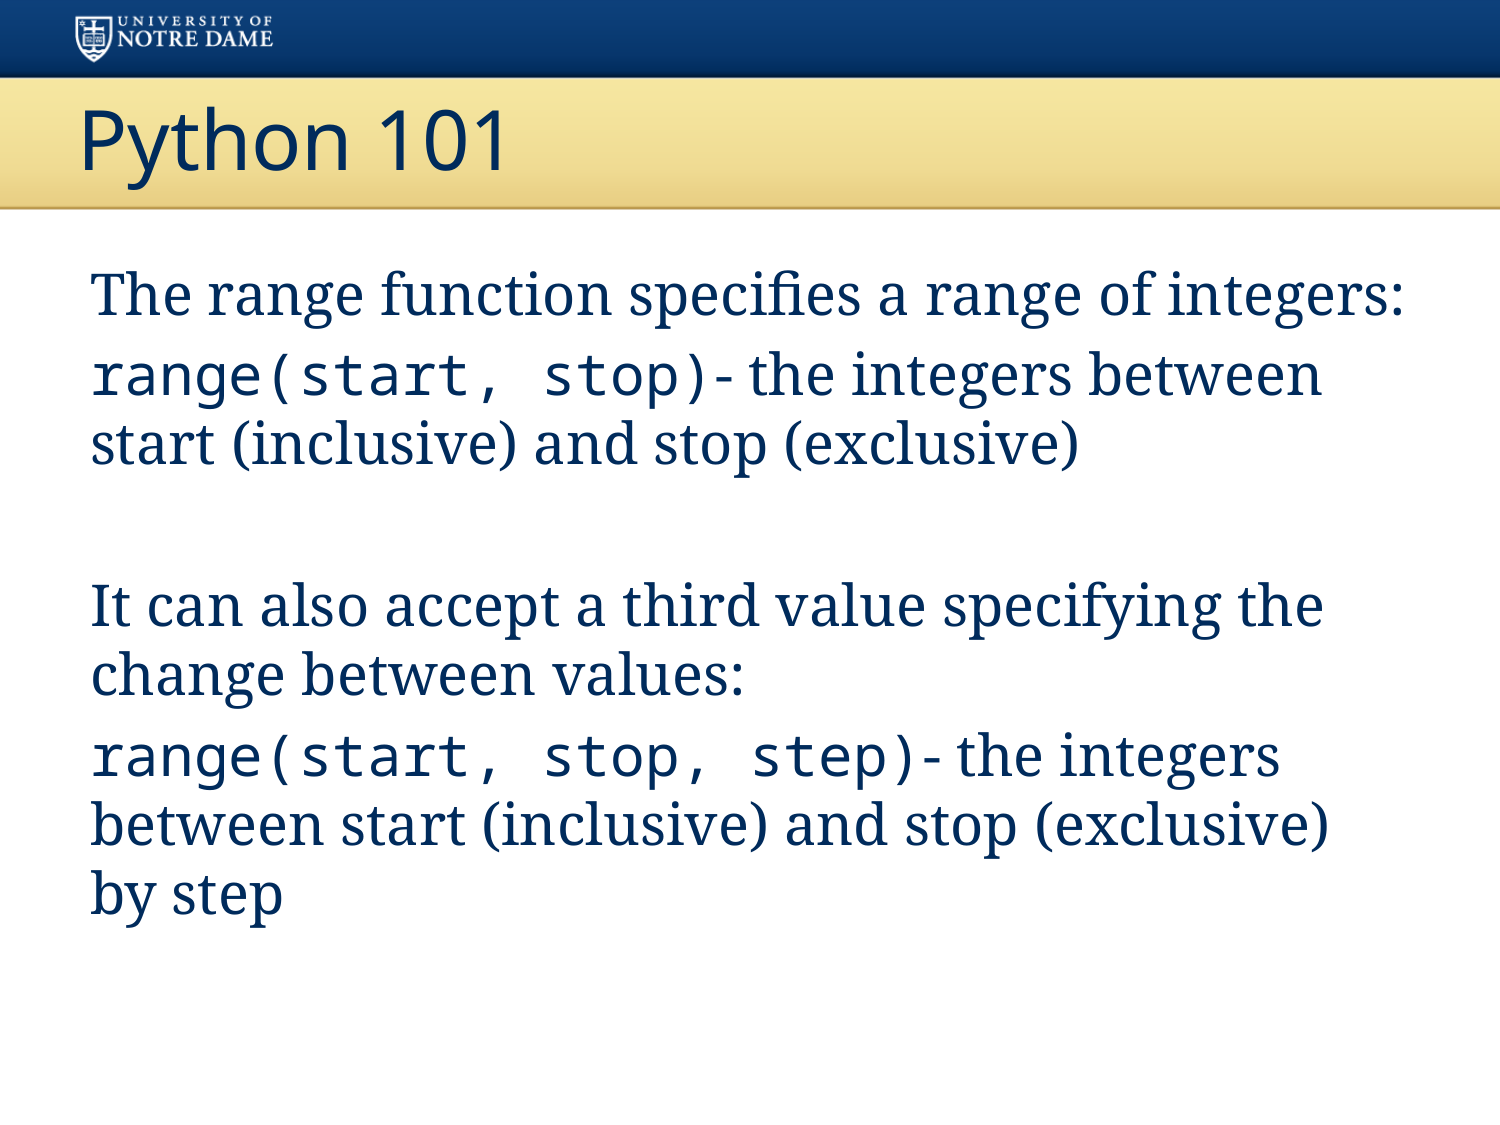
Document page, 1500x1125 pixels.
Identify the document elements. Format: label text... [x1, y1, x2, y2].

picture [0, 0, 1500, 1125]
list The range function specifies a range of integers: range(start, stop)- the integers between start (inclusive) and stop (exclusive) It can also accept a third value specifying the change between values: range(start, stop, step)- the integers between start (inclusive) and stop (exclusive) by step [75, 249, 1425, 1005]
title Python 101 [62, 62, 1425, 213]
